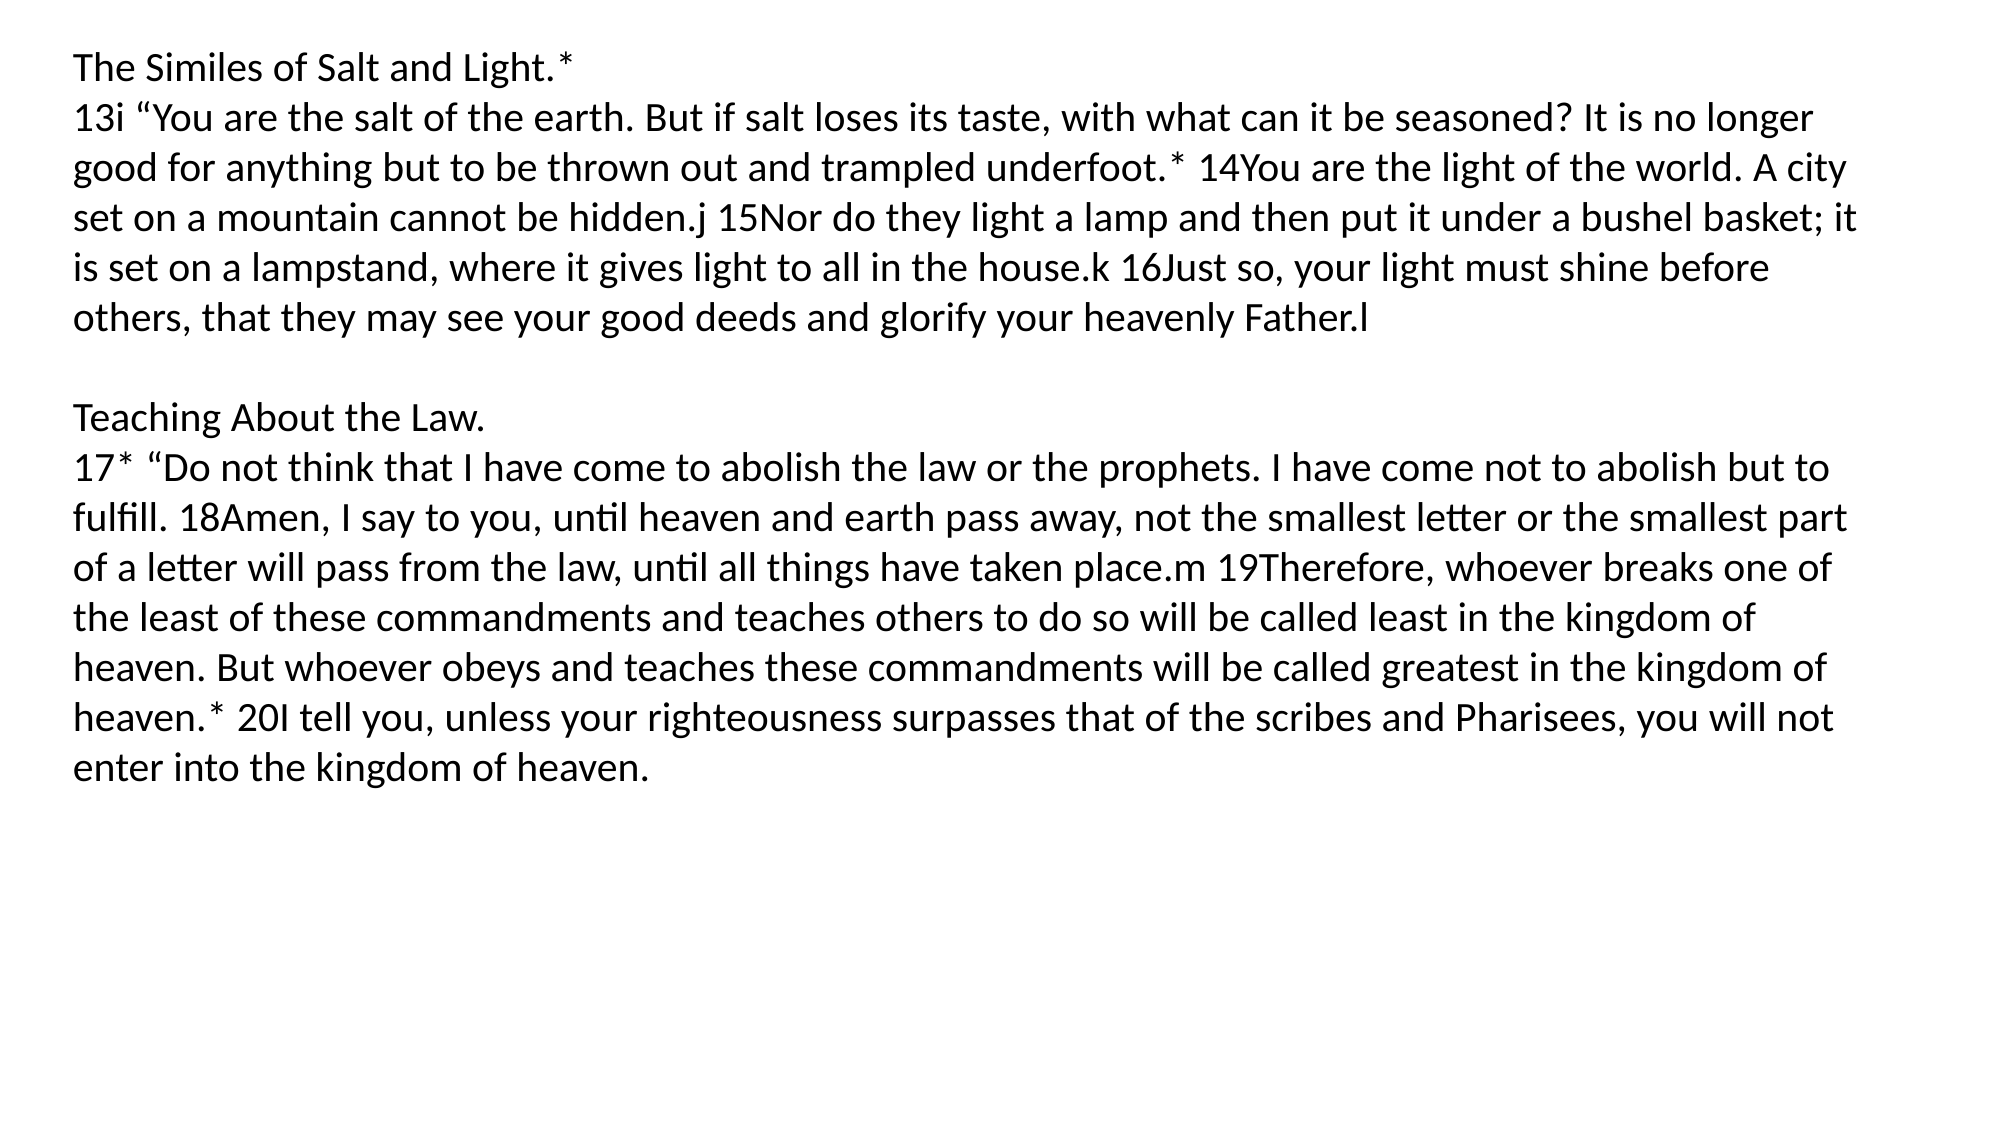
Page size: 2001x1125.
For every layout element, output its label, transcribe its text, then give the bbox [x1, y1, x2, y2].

text_box The Similes of Salt and Light.* 13i “You are the salt of the earth. But if salt loses its taste, with what can it be seasoned? It is no longer good for anything but to be thrown out and trampled underfoot.* 14You are the light of the world. A city set on a mountain cannot be hidden.j 15Nor do they light a lamp and then put it under a bushel basket; it is set on a lampstand, where it gives light to all in the house.k 16Just so, your light must shine before others, that they may see your good deeds and glorify your heavenly Father.l Teaching About the Law. 17* “Do not think that I have come to abolish the law or the prophets. I have come not to abolish but to fulfill. 18Amen, I say to you, until heaven and earth pass away, not the smallest letter or the smallest part of a letter will pass from the law, until all things have taken place.m 19Therefore, whoever breaks one of the least of these commandments and teaches others to do so will be called least in the kingdom of heaven. But whoever obeys and teaches these commandments will be called greatest in the kingdom of heaven.* 20I tell you, unless your righteousness surpasses that of the scribes and Pharisees, you will not enter into the kingdom of heaven. [58, 32, 1876, 798]
